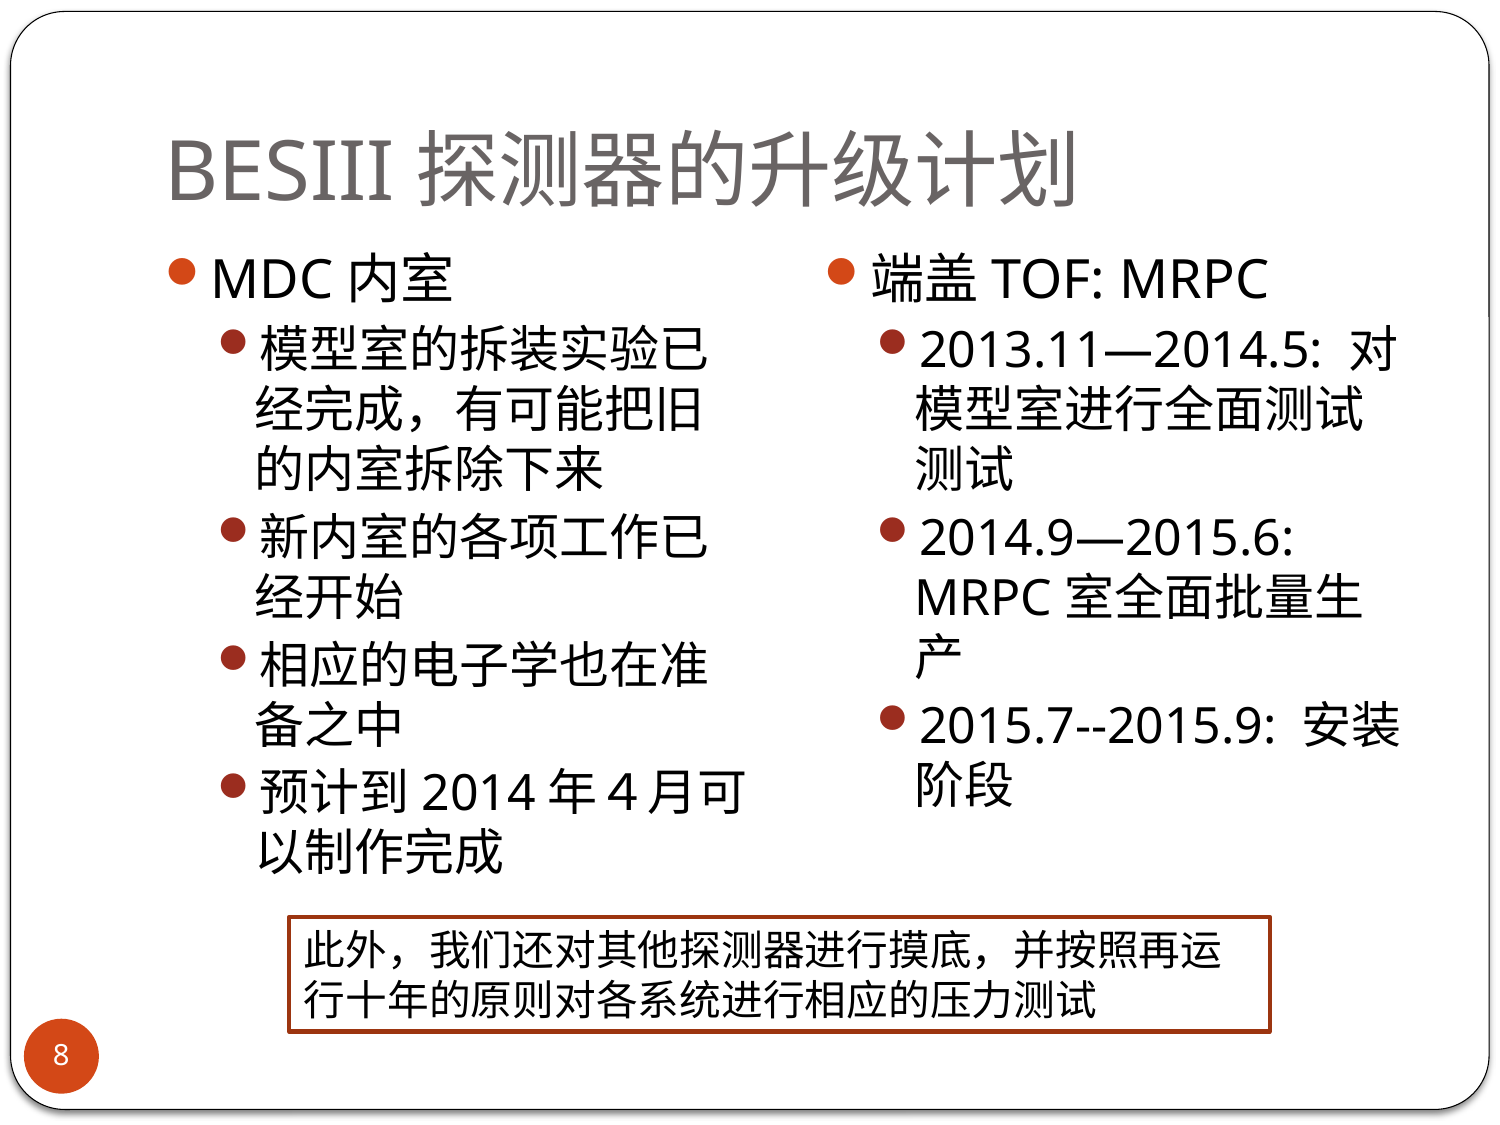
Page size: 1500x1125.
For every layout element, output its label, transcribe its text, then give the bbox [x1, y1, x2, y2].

list MDC内室 模型室的拆装实验已经完成，有可能把旧的内室拆除下来 新内室的各项工作已经开始 相应的电子学也在准备之中 预计到2014年４月可以制作完成 [150, 237, 765, 988]
title BESIII探测器的升级计划 [150, 45, 1425, 233]
list 端盖TOF: MRPC 2013.11—2014.5: 对模型室进行全面测试测试 2014.9—2015.6: MRPC室全面批量生产 2015.7--2015.9: 安装阶段 [809, 237, 1425, 988]
text_box 此外，我们还对其他探测器进行摸底，并按照再运行十年的原则对各系统进行相应的压力测试 [289, 916, 1270, 1032]
slide_number 8 [23, 1018, 99, 1094]
